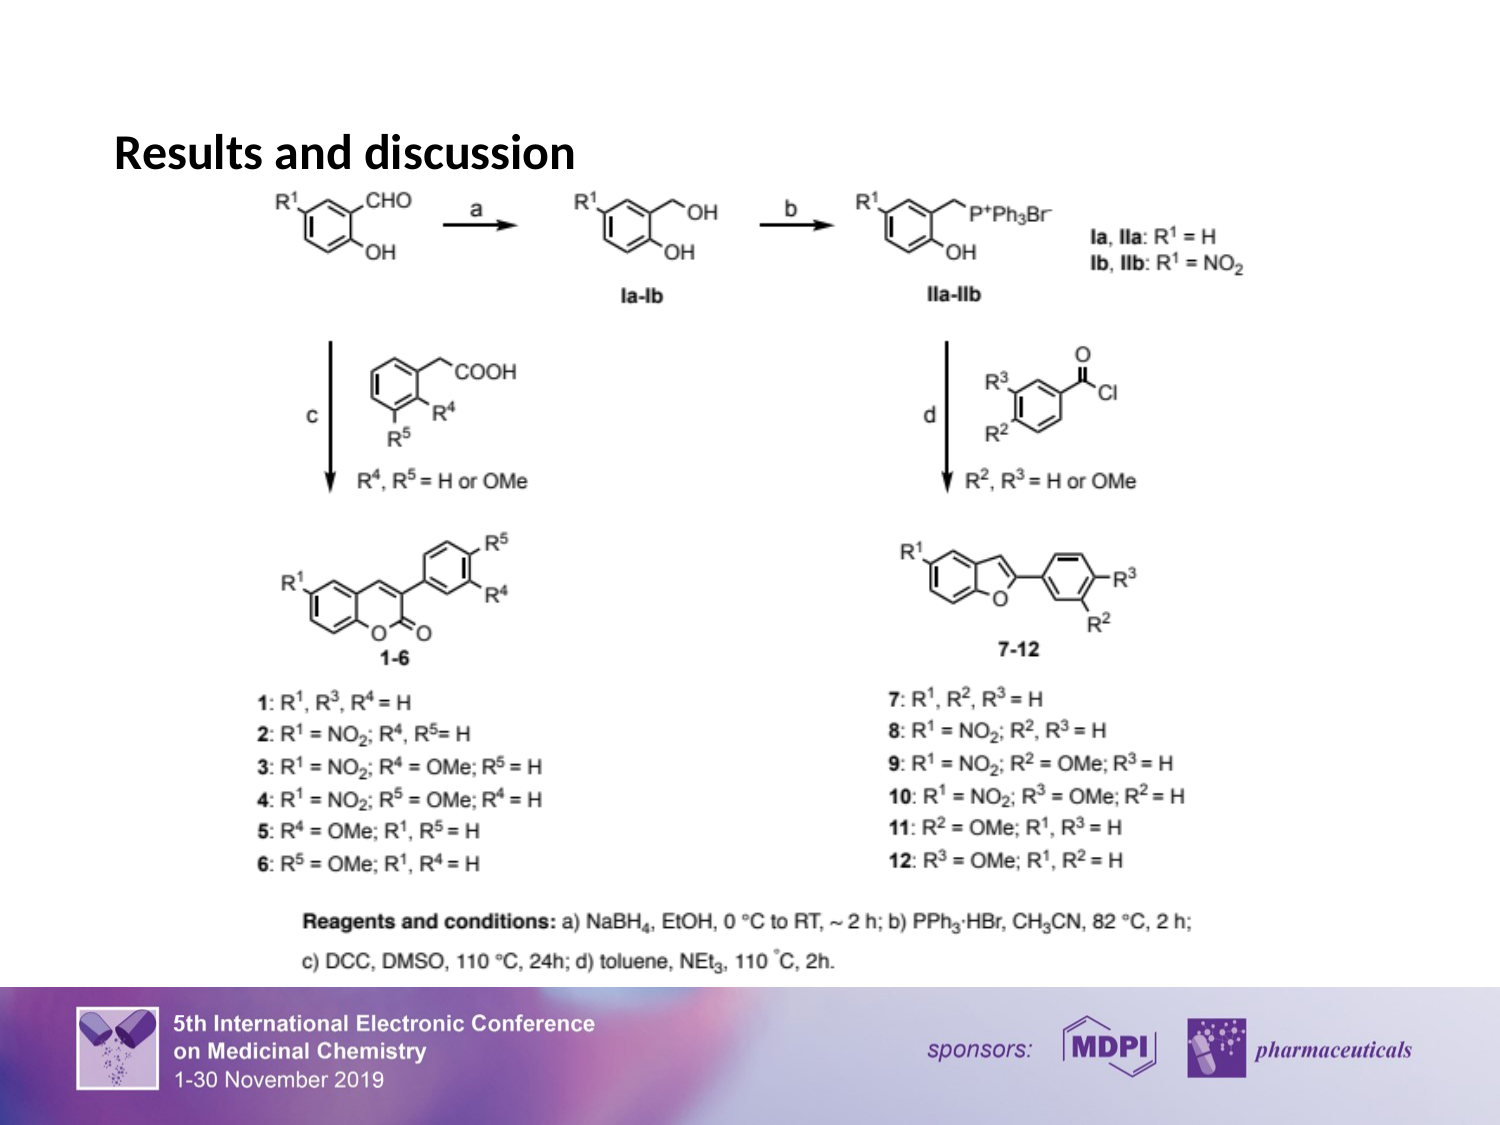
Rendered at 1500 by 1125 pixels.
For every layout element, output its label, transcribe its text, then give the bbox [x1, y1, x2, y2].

text_box Results and discussion [99, 112, 1438, 188]
picture [0, 987, 1500, 1125]
picture [253, 182, 1247, 976]
